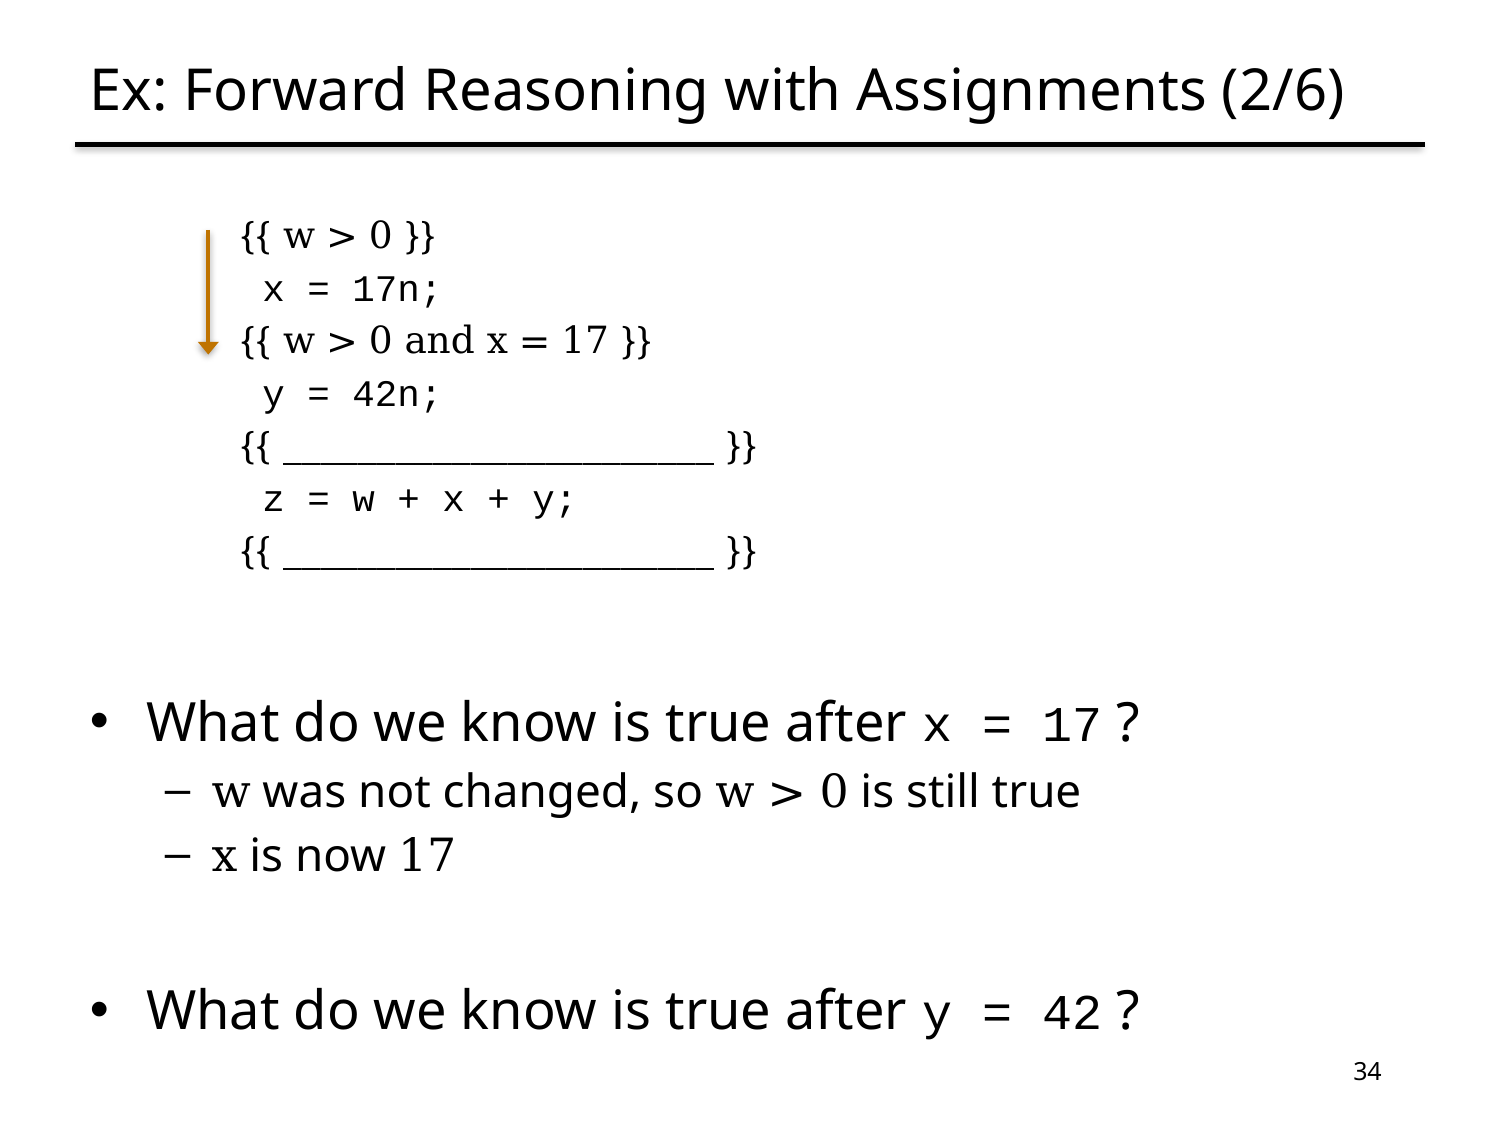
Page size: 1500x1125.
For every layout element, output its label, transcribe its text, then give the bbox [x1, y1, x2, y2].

slide_number 34 [1059, 1042, 1397, 1103]
list {{ w > 0 }} x = 17n; {{ w > 0 and x = 17 }} y = 42n; {{ _______________________ }} z = w + x + y; {{ _______________________ }} What do we know is true after x = 17 ? w was not changed, so w > 0 is still true x is now 17 What do we know is true after y = 42 ? [75, 204, 1425, 1048]
title Ex: Forward Reasoning with Assignments (2/6) [75, 45, 1425, 145]
